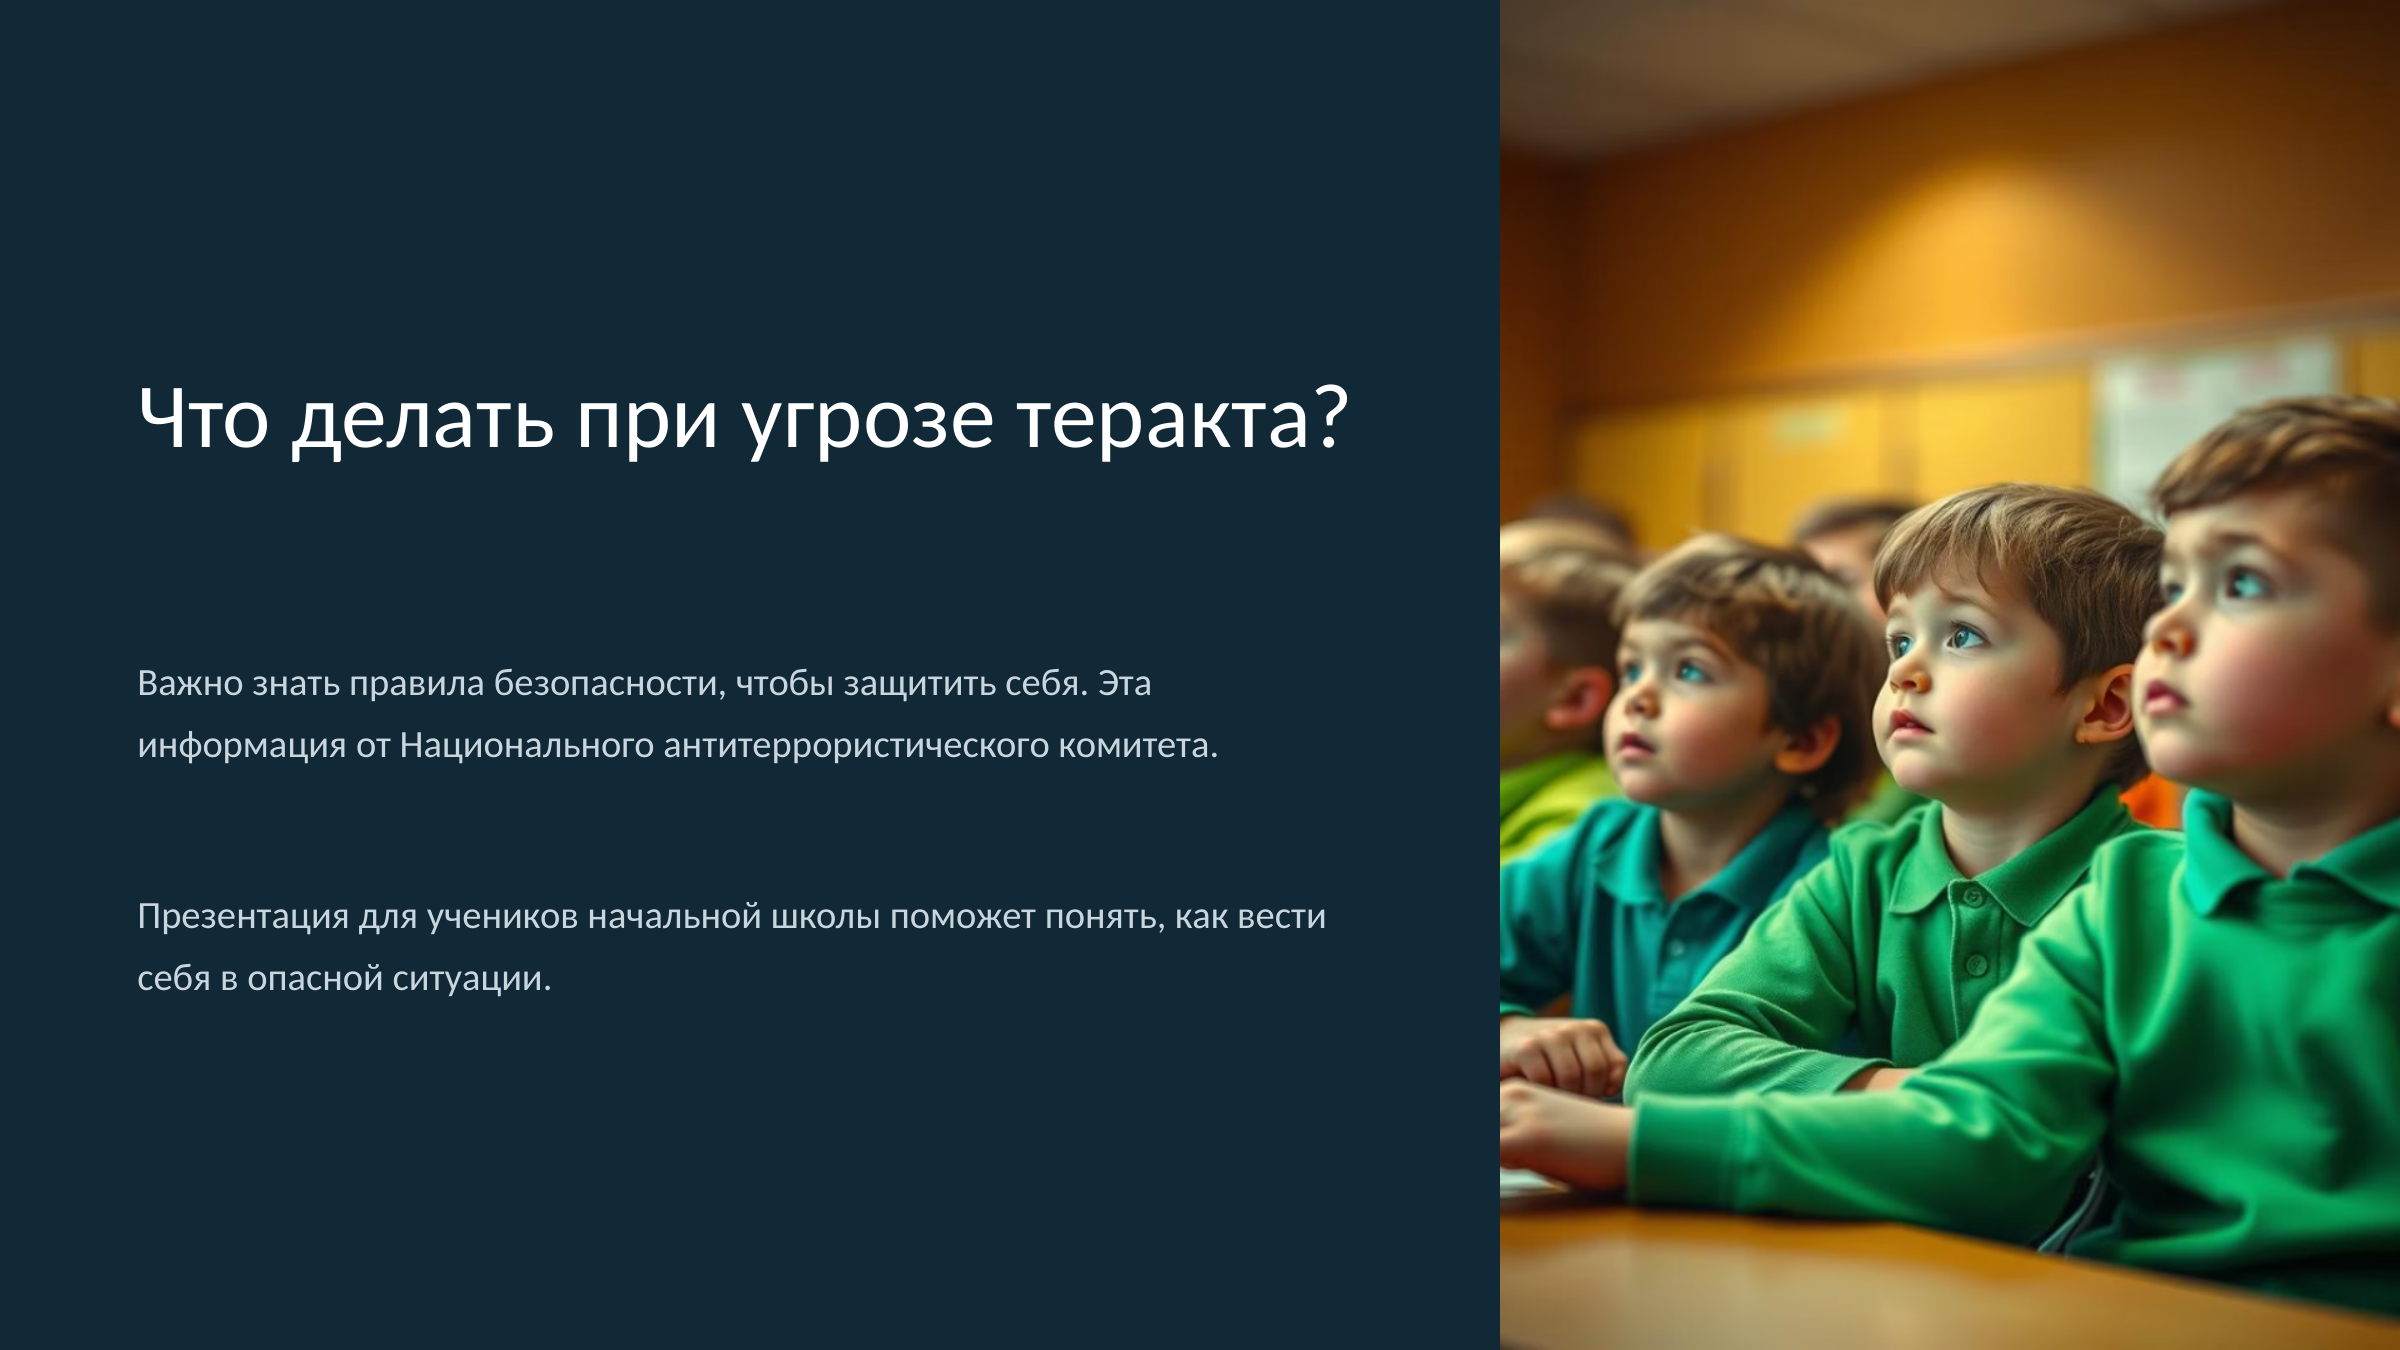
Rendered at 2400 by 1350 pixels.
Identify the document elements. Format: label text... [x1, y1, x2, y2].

text_box Презентация для учеников начальной школы поможет понять, как вести себя в опасной ситуации. [137, 873, 1363, 999]
text_box Что делать при угрозе теракта? [137, 350, 1363, 582]
picture [1499, 0, 2400, 1350]
text_box Важно знать правила безопасности, чтобы защитить себя. Эта информация от Национального антитеррористического комитета. [137, 640, 1363, 830]
